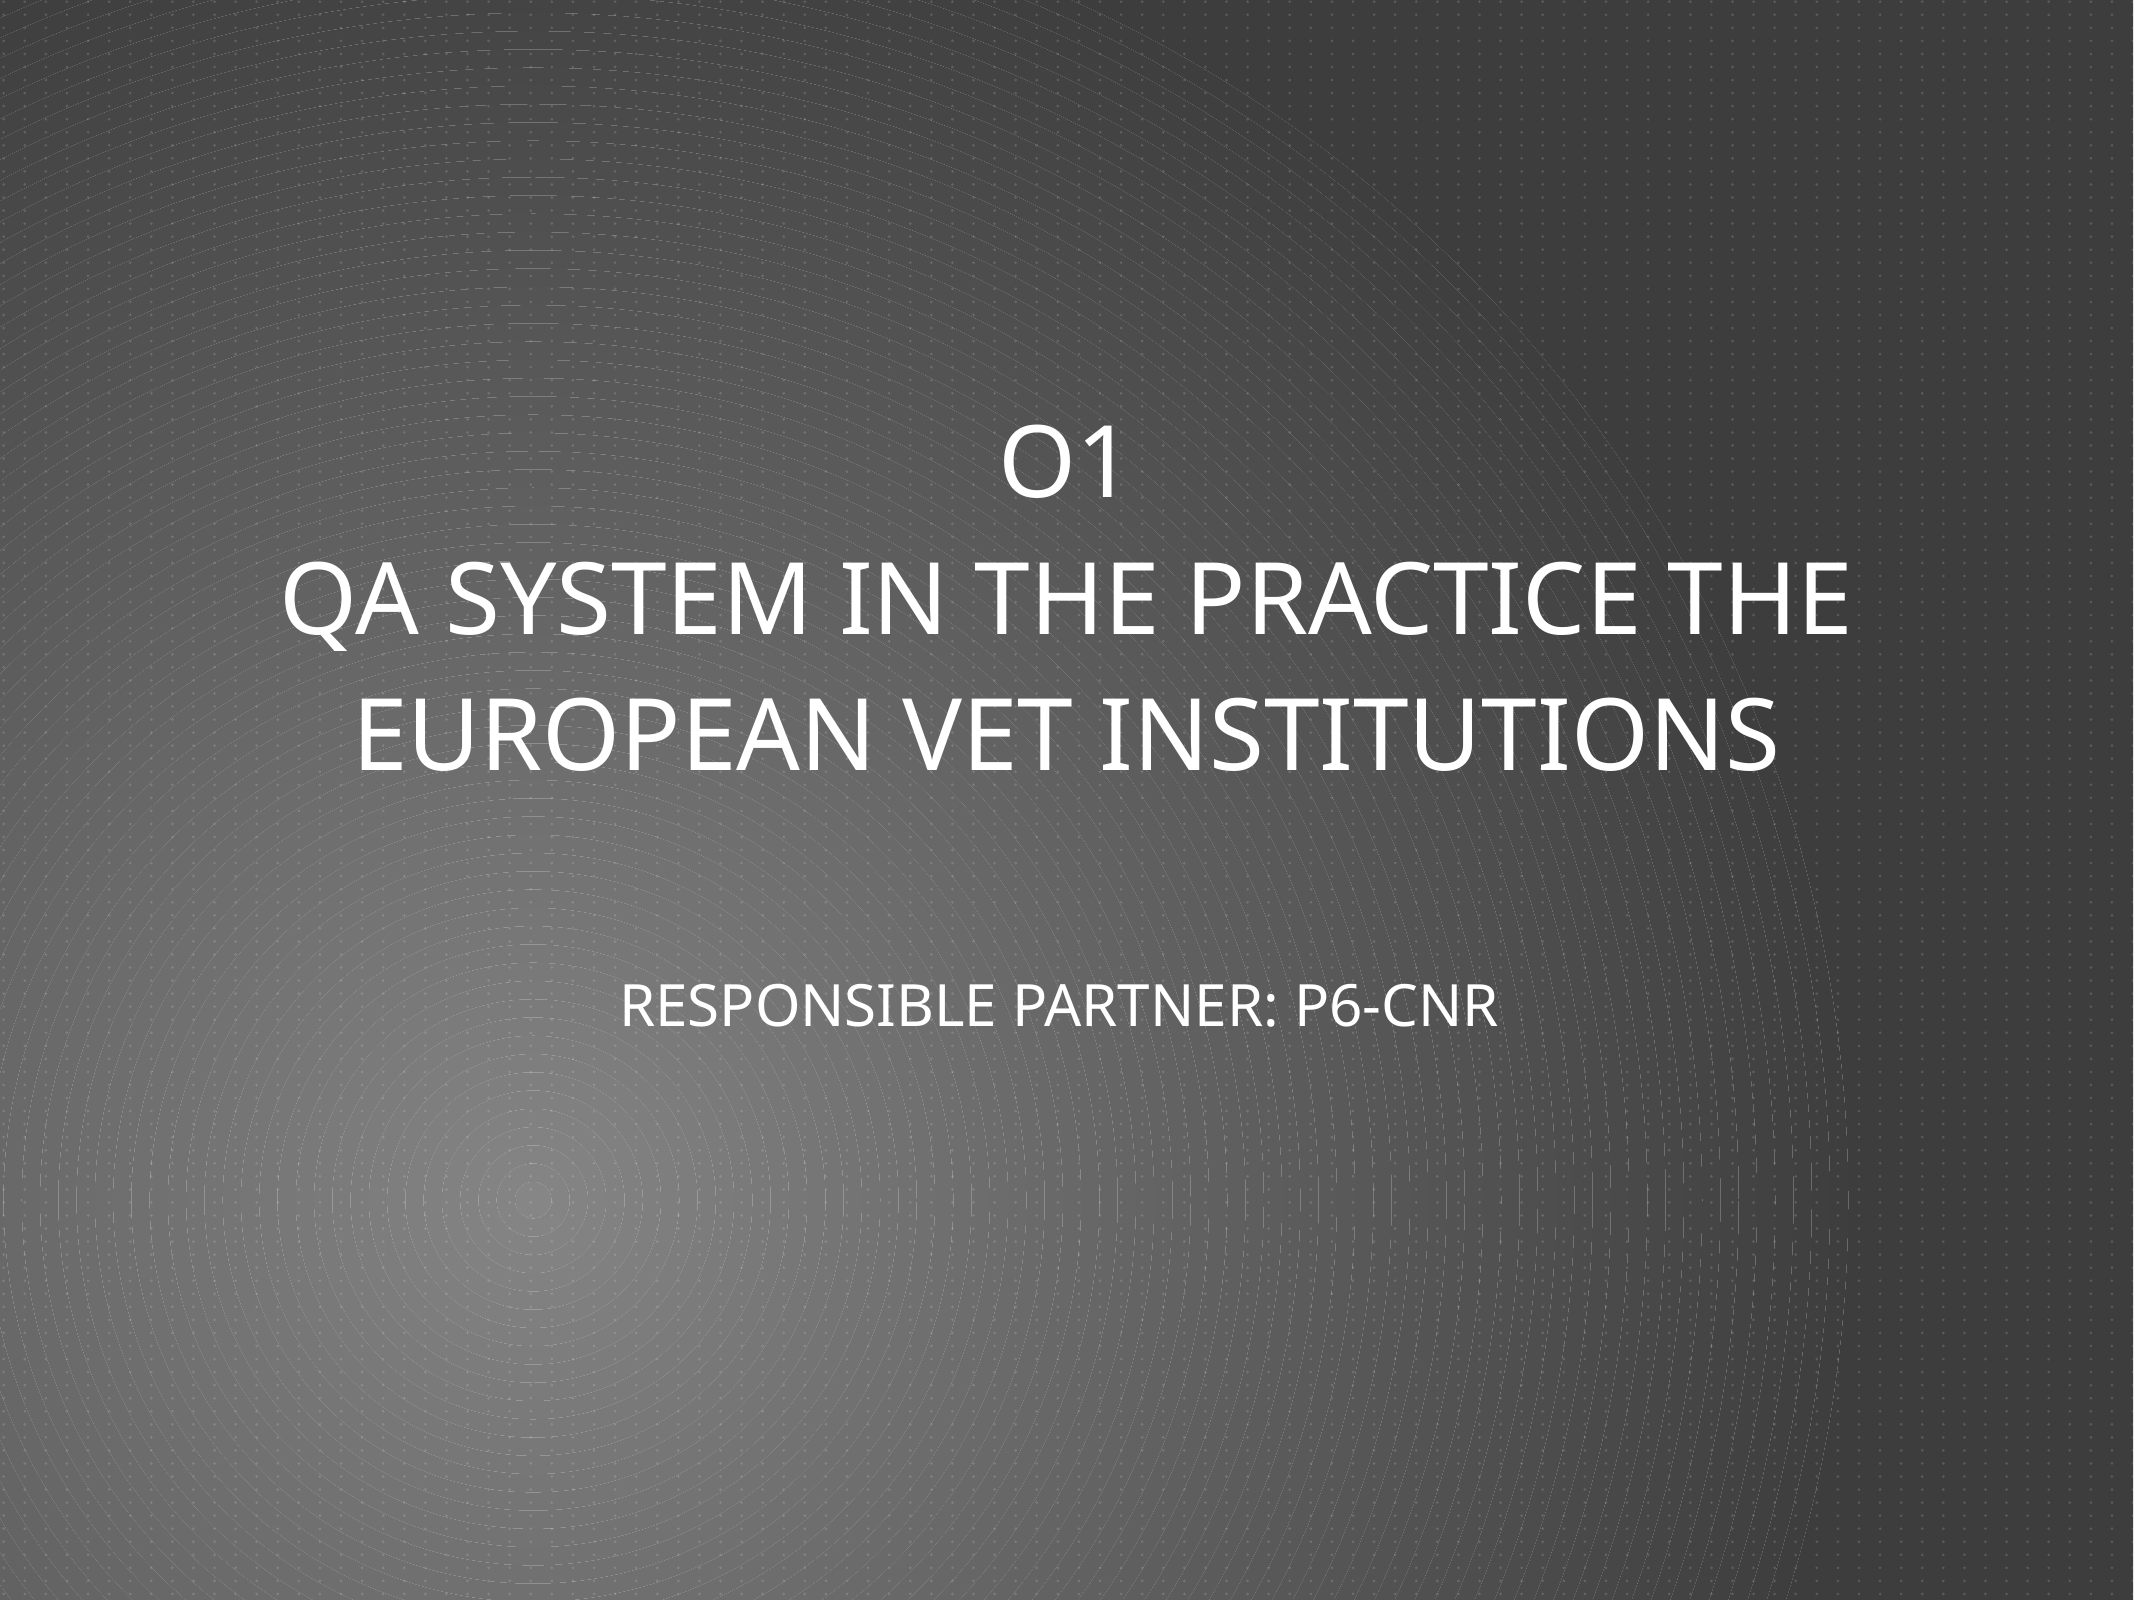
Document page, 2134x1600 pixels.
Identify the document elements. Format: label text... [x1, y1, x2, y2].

title O1 QA System in the practice the European VET institutions [208, 268, 1925, 811]
list RESPONSIBLE PARTNER: P6-CNR [208, 953, 1925, 1527]
